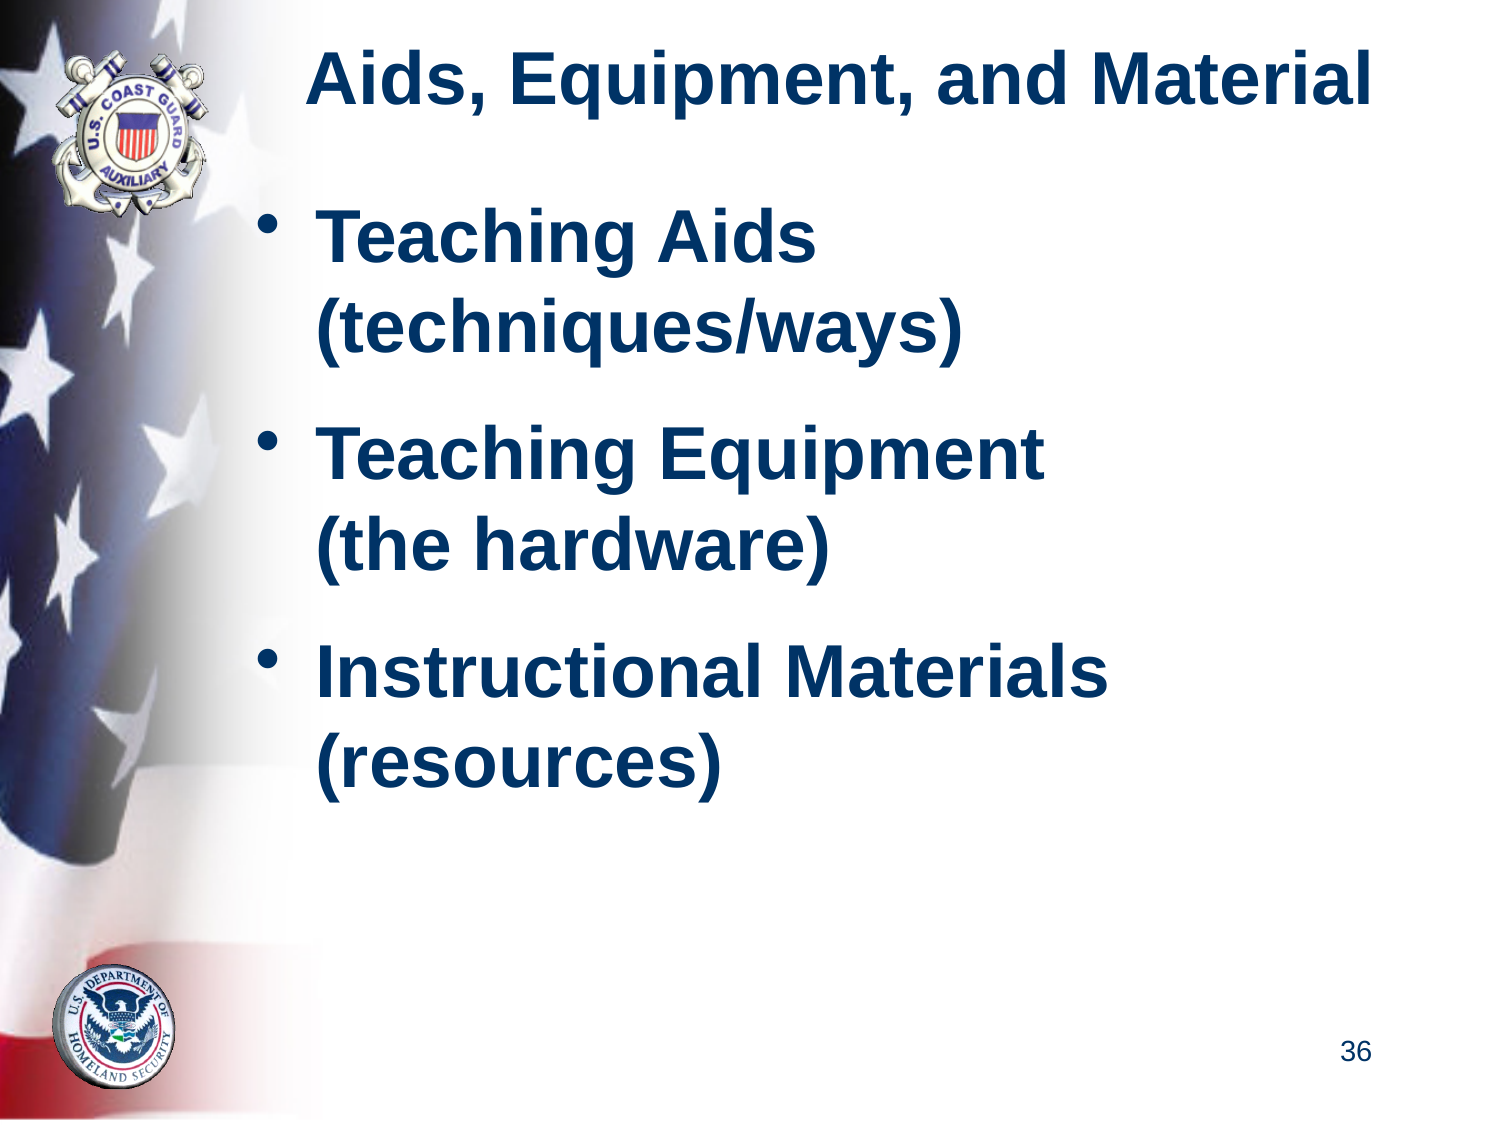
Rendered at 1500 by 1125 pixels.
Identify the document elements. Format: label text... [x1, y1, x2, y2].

list Teaching Aids (techniques/ways) Teaching Equipment (the hardware) Instructional Materials (resources) [240, 179, 1469, 930]
title Aids, Equipment, and Material [240, 0, 1440, 150]
slide_number 36 [1074, 1025, 1388, 1100]
picture [0, 0, 1500, 1125]
